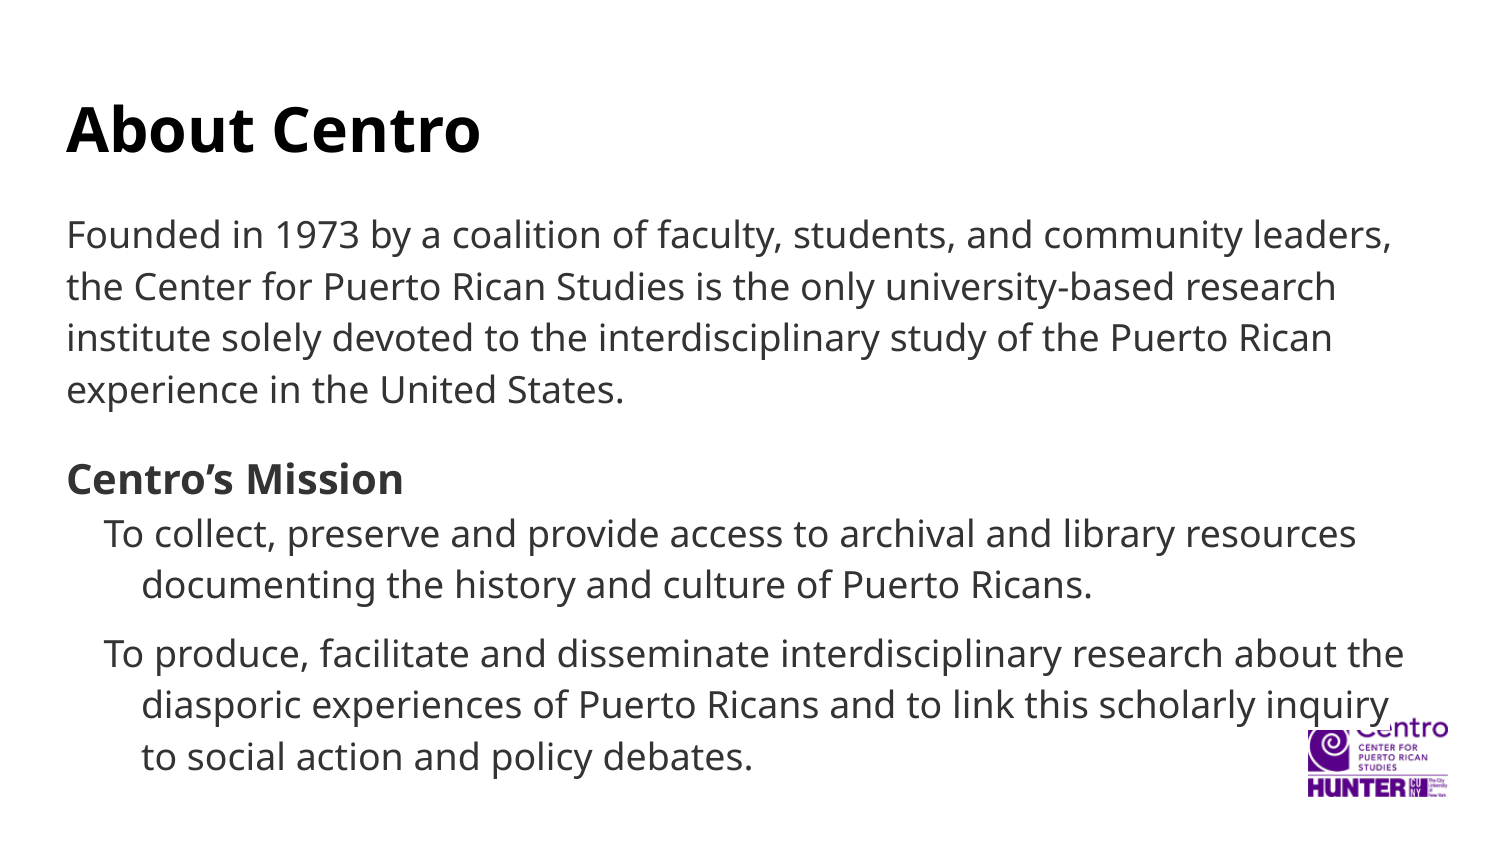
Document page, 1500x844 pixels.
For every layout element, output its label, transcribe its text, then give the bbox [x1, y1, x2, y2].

title About Centro [51, 75, 1449, 178]
list Founded in 1973 by a coalition of faculty, students, and community leaders, the Center for Puerto Rican Studies is the only university-based research institute solely devoted to the interdisciplinary study of the Puerto Rican experience in the United States. Centro’s Mission To collect, preserve and provide access to archival and library resources documenting the history and culture of Puerto Ricans. To produce, facilitate and disseminate interdisciplinary research about the diasporic experiences of Puerto Ricans and to link this scholarly inquiry to social action and policy debates. [51, 189, 1449, 750]
picture [1308, 750, 1448, 797]
